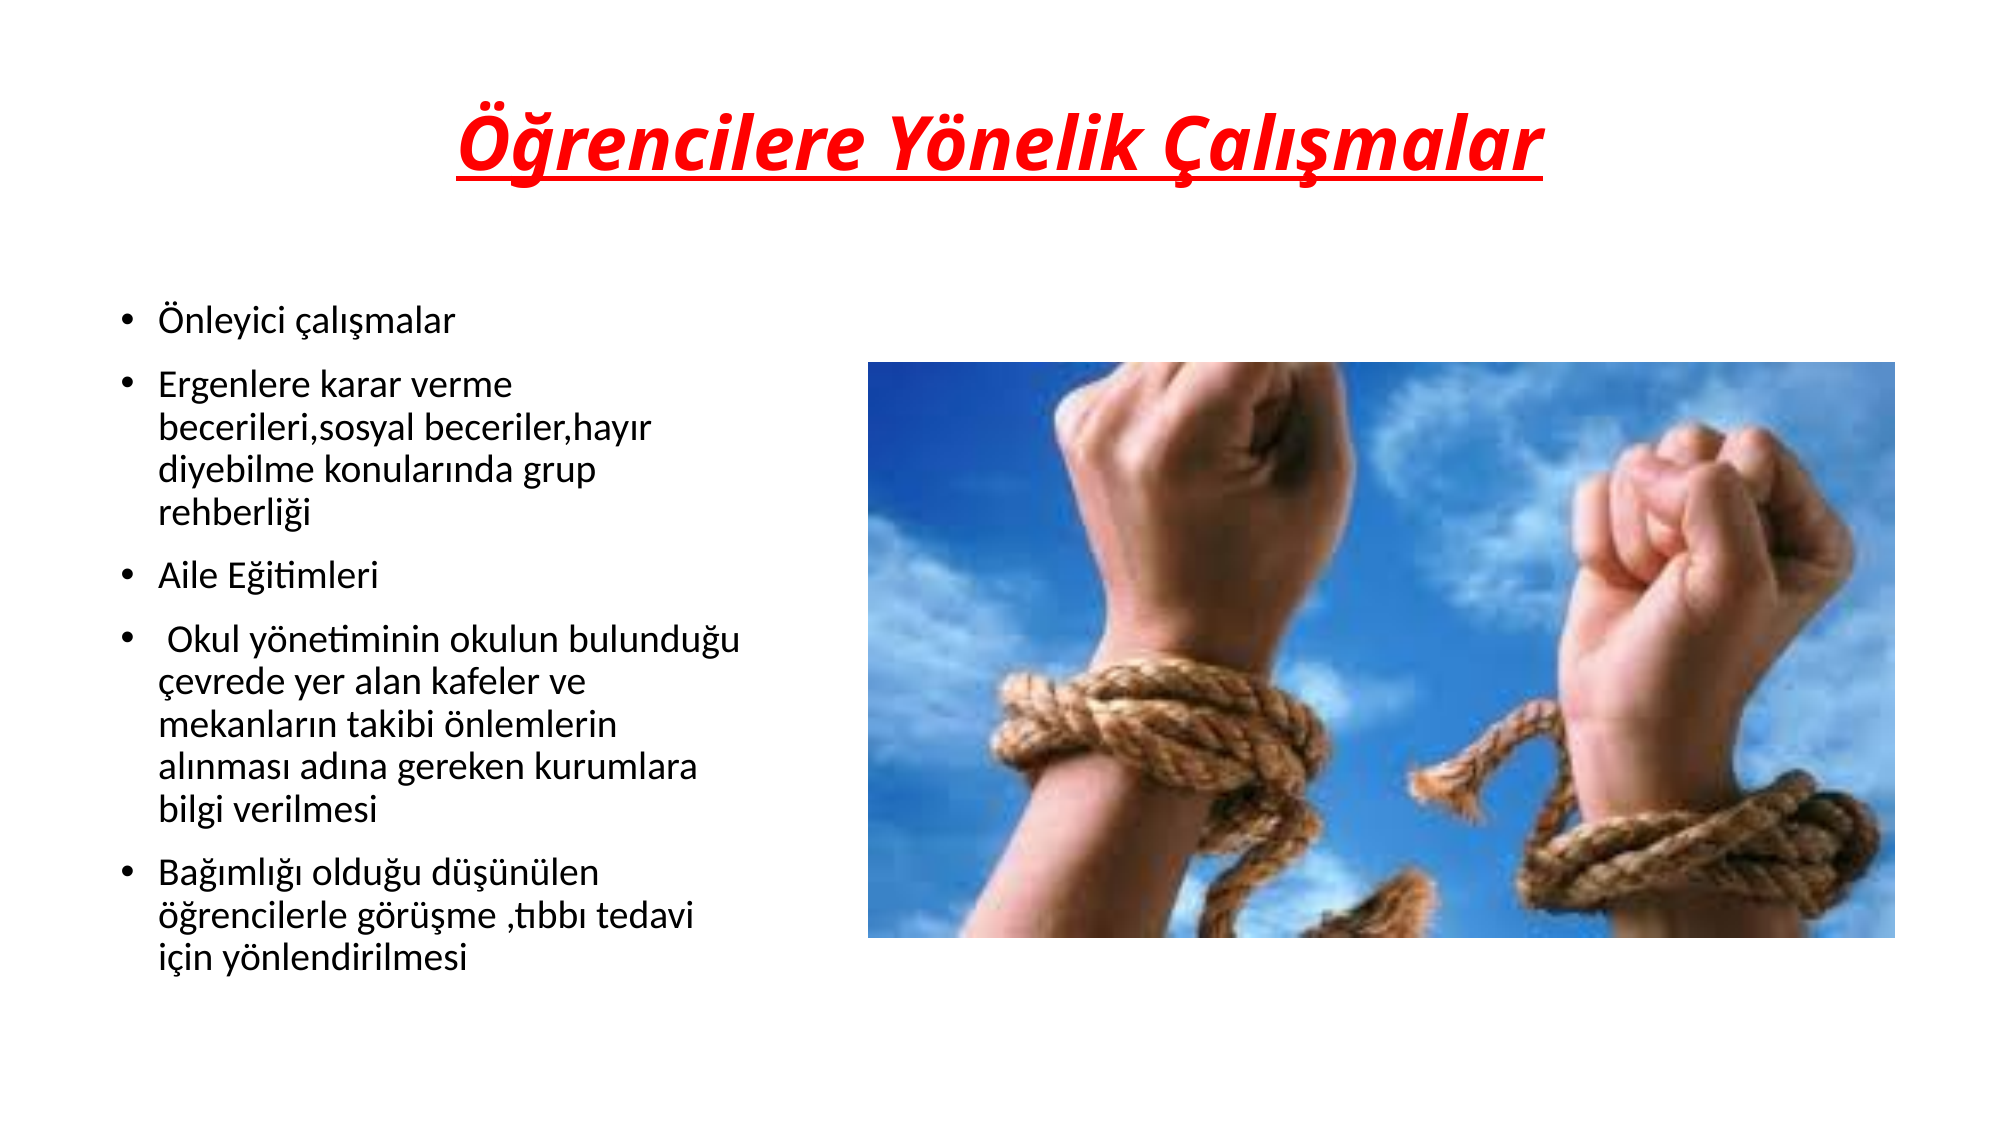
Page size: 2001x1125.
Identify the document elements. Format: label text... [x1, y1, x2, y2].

title Öğrencilere Yönelik Çalışmalar [105, 52, 1895, 240]
list Önleyici çalışmalar Ergenlere karar verme becerileri,sosyal beceriler,hayır diyebilme konularında grup rehberliği Aile Eğitimleri Okul yönetiminin okulun bulunduğu çevrede yer alan kafeler ve mekanların takibi önlemlerin alınması adına gereken kurumlara bilgi verilmesi Bağımlığı olduğu düşünülen öğrencilerle görüşme ,tıbbı tedavi için yönlendirilmesi [105, 292, 763, 1014]
picture [868, 362, 1895, 938]
